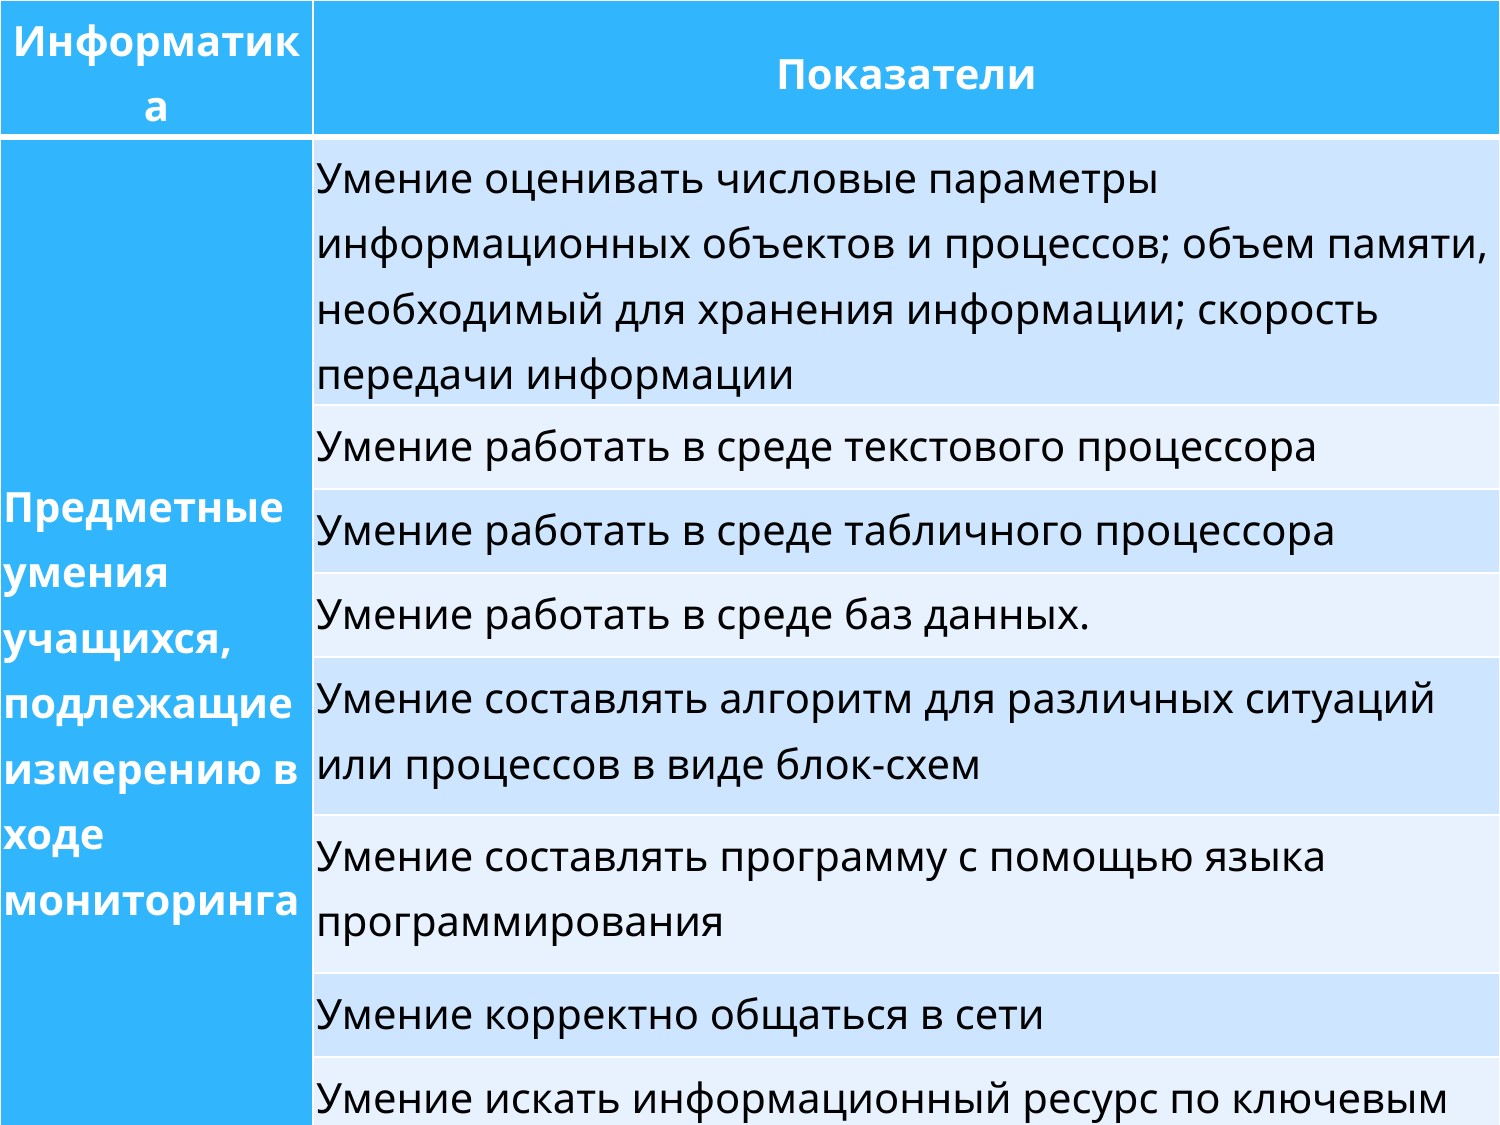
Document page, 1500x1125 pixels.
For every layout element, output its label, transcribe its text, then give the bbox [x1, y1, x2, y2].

table_cell Умение оценивать числовые параметры информационных объектов и процессов; объем памяти, необходимый для хранения информации; скорость передачи информации [314, 140, 1499, 404]
table_cell Умение составлять алгоритм для различных ситуаций или процессов в виде блок-схем [314, 658, 1499, 814]
table_header Показатели [314, 1, 1499, 134]
table_cell Умение искать информационный ресурс по ключевым словам, рубрикатору, формировать сложный критерий поиска [314, 1058, 1499, 1125]
table_header Информатика [1, 1, 312, 134]
table_cell Умение составлять программу с помощью языка программирования [314, 816, 1499, 972]
table_cell Умение работать в среде табличного процессора [314, 490, 1499, 572]
table_cell Предметные умения учащихся, подлежащие измерению в ходе мониторинга [1, 140, 312, 1125]
table_cell Умение работать в среде баз данных. [314, 574, 1499, 656]
table_cell Умение корректно общаться в сети [314, 974, 1499, 1056]
table_cell Умение работать в среде текстового процессора [314, 406, 1499, 488]
